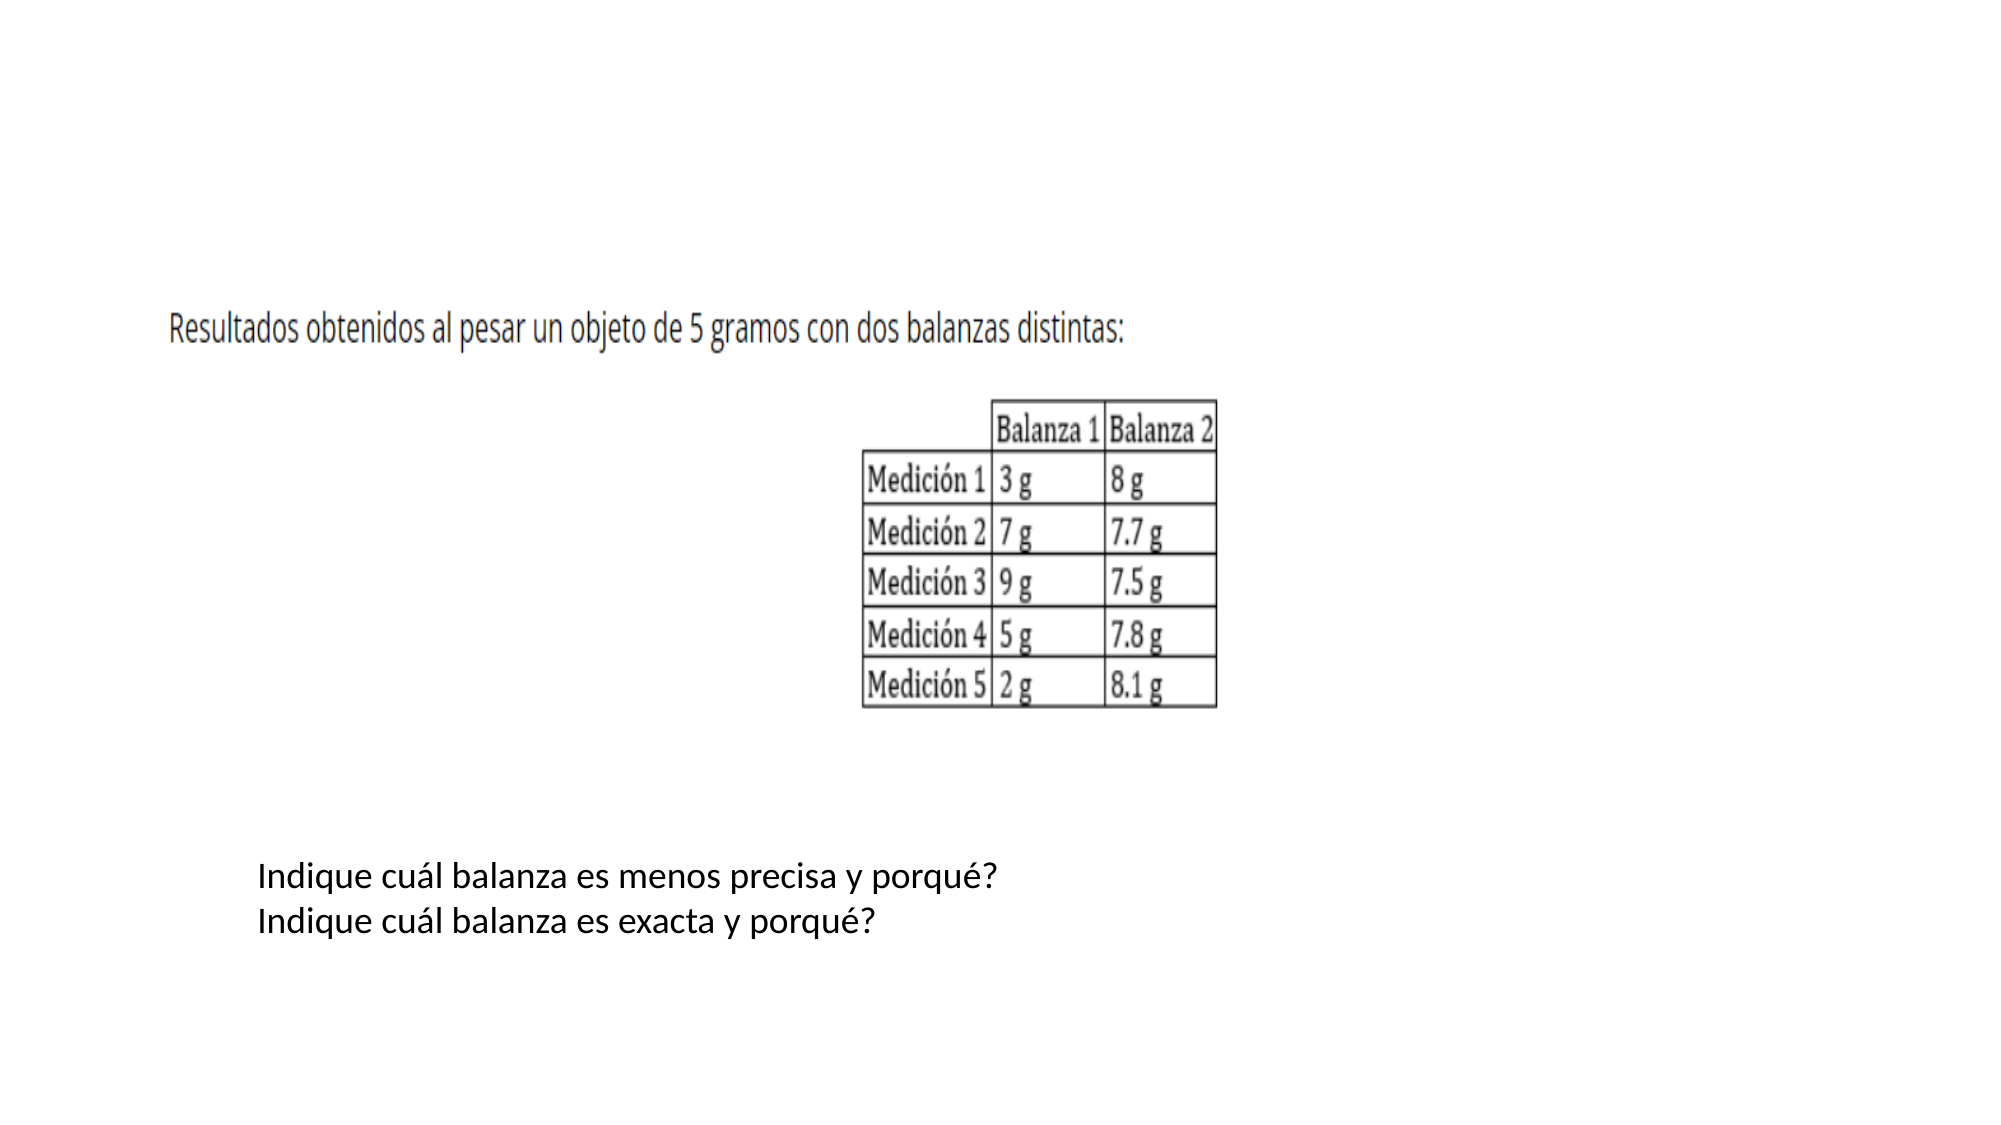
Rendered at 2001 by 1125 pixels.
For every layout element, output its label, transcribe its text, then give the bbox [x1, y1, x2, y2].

picture [146, 282, 1927, 753]
text_box Indique cuál balanza es menos precisa y porqué? Indique cuál balanza es exacta y porqué? [242, 844, 1495, 1039]
